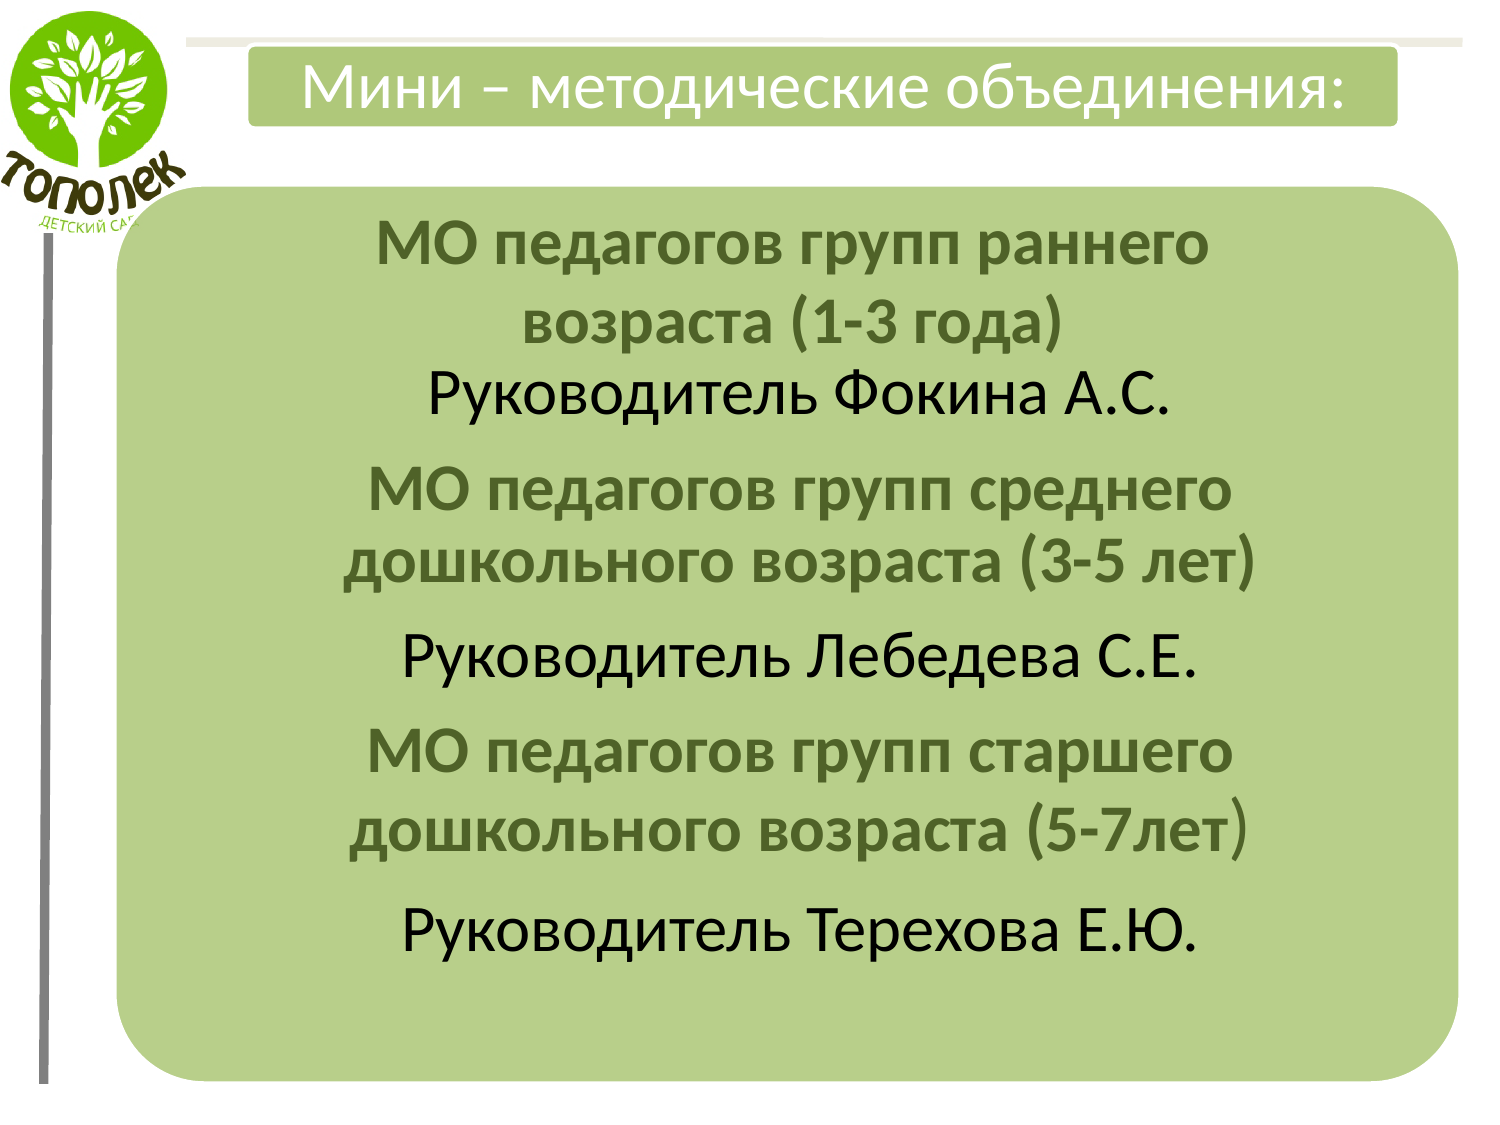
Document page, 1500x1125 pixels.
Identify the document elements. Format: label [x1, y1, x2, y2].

list [112, 44, 1463, 1084]
picture [1, 10, 187, 234]
